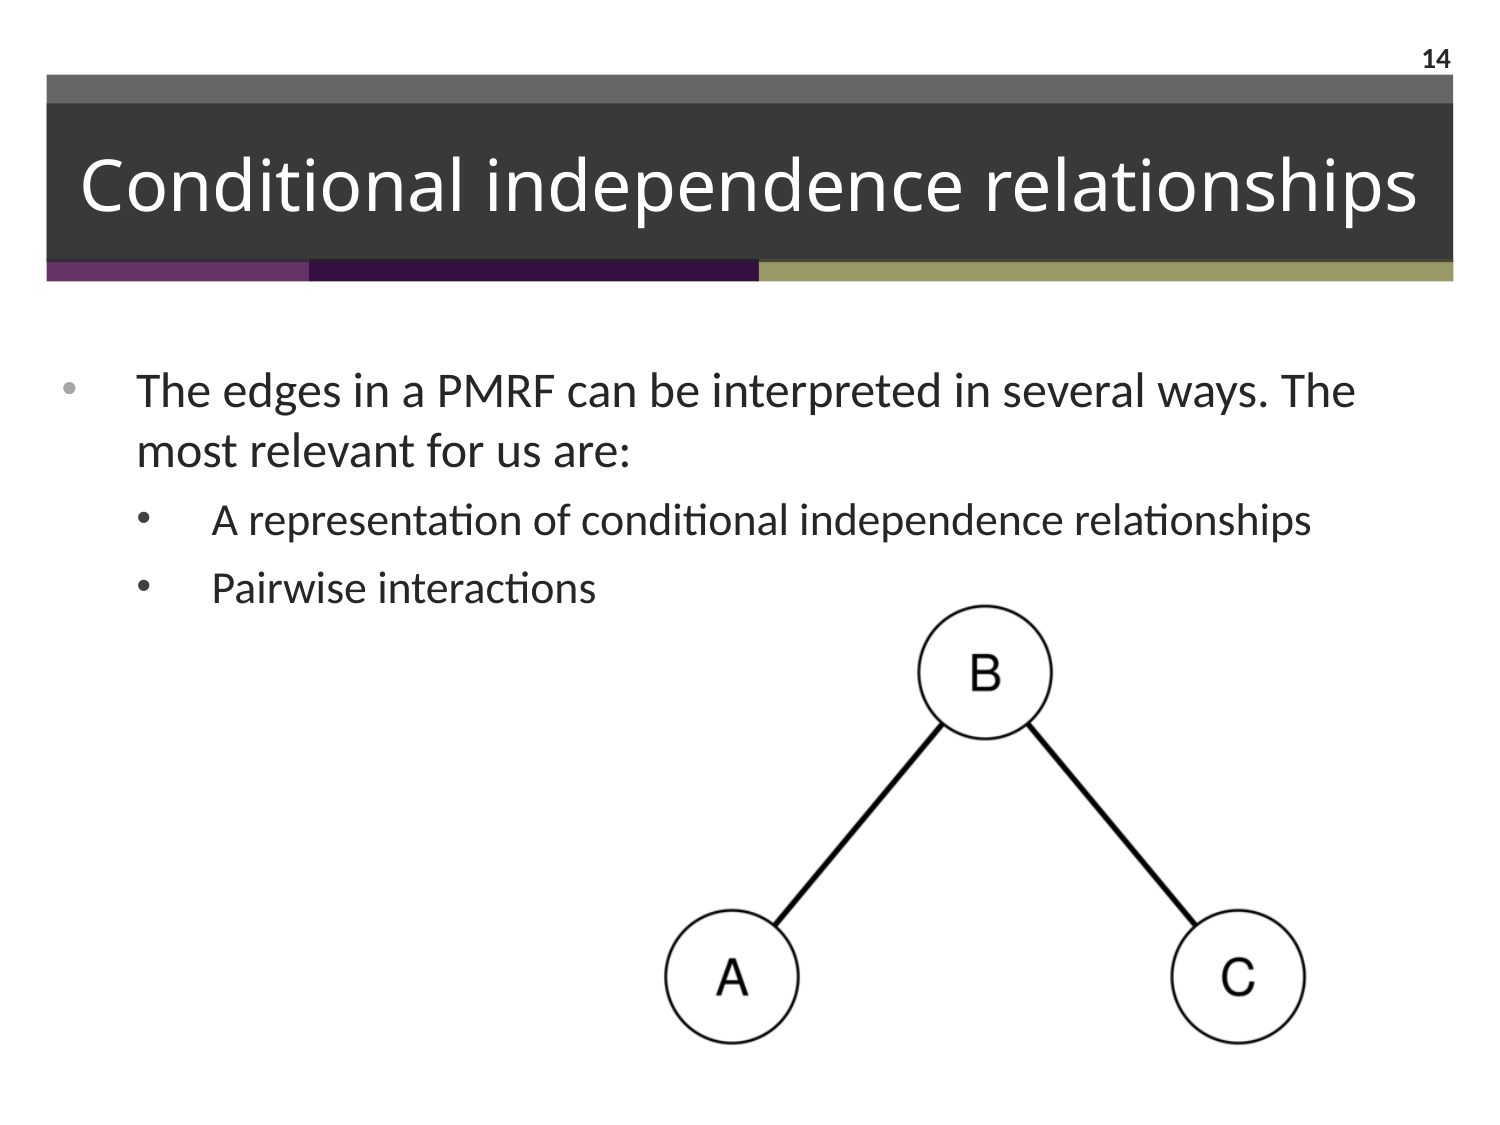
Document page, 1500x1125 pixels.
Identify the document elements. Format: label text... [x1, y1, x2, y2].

picture [635, 593, 1311, 1067]
title Conditional independence relationships [46, 103, 1454, 263]
list The edges in a PMRF can be interpreted in several ways. The most relevant for us are: A representation of conditional independence relationships Pairwise interactions [46, 350, 1454, 1005]
slide_number 14 [1362, 27, 1466, 87]
